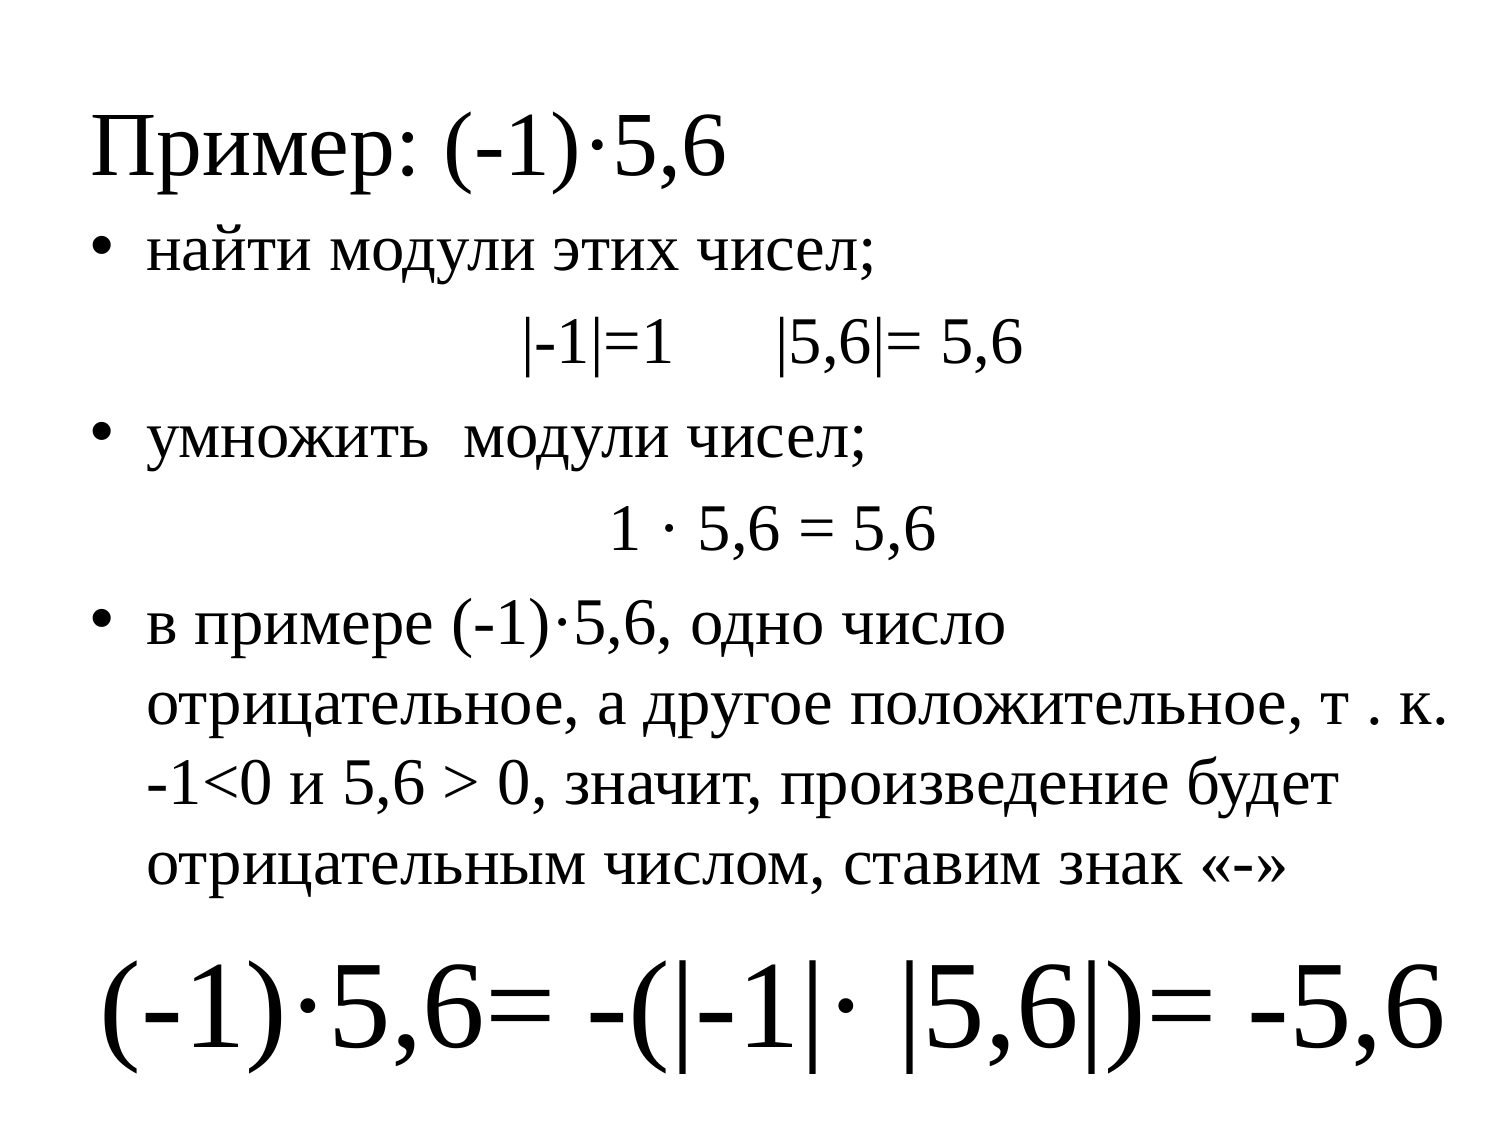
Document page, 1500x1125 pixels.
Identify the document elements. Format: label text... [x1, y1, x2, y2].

title Пример: (-1)·5,6 [75, 45, 1425, 196]
list найти модули этих чисел; |-1|=1 |5,6|= 5,6 умножить модули чисел; 1 · 5,6 = 5,6 в примере (-1)·5,6, одно число отрицательное, а другое положительное, т . к. -1<0 и 5,6 > 0, значит, произведение будет отрицательным числом, ставим знак «-» (-1)·5,6= -(|-1|· |5,6|)= -5,6 [75, 196, 1471, 1125]
